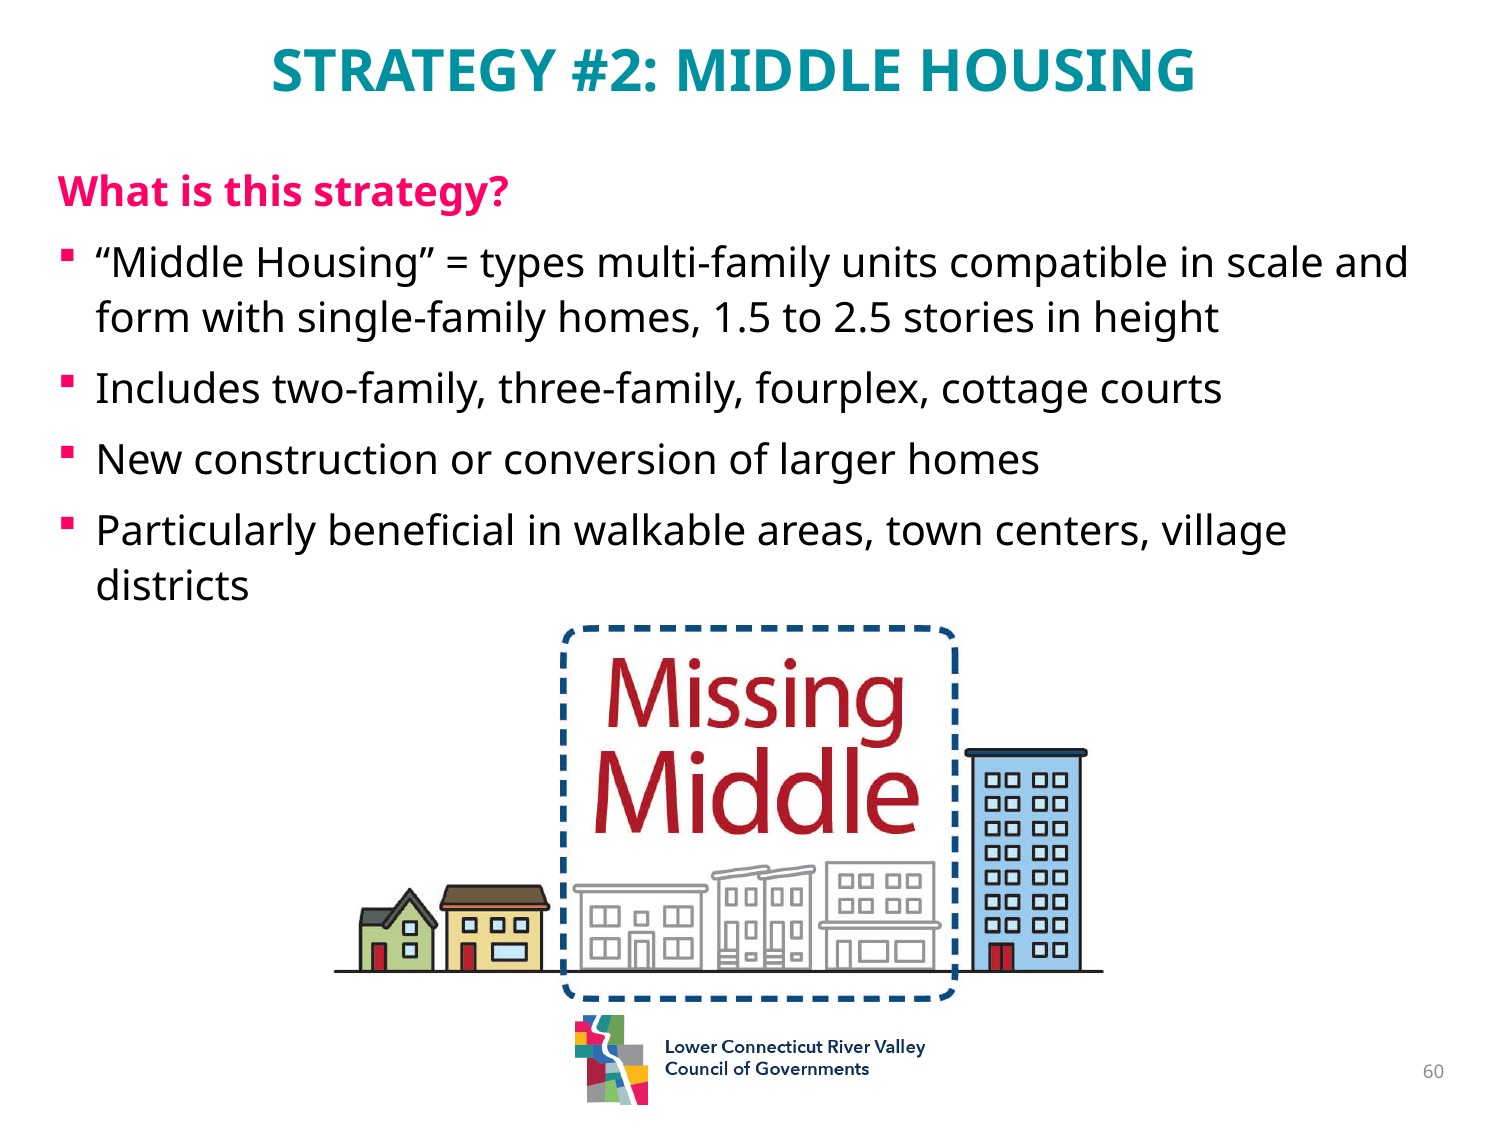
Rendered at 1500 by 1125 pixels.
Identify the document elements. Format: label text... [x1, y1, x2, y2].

list What is this strategy? “Middle Housing” = types multi-family units compatible in scale and form with single-family homes, 1.5 to 2.5 stories in height Includes two-family, three-family, fourplex, cottage courts New construction or conversion of larger homes Particularly beneficial in walkable areas, town centers, village districts [43, 152, 1457, 620]
slide_number 60 [1125, 1042, 1460, 1103]
title Strategy #2: MIDDLE HOUSING [0, 33, 1500, 137]
picture [575, 1015, 925, 1105]
picture [333, 625, 1104, 1002]
